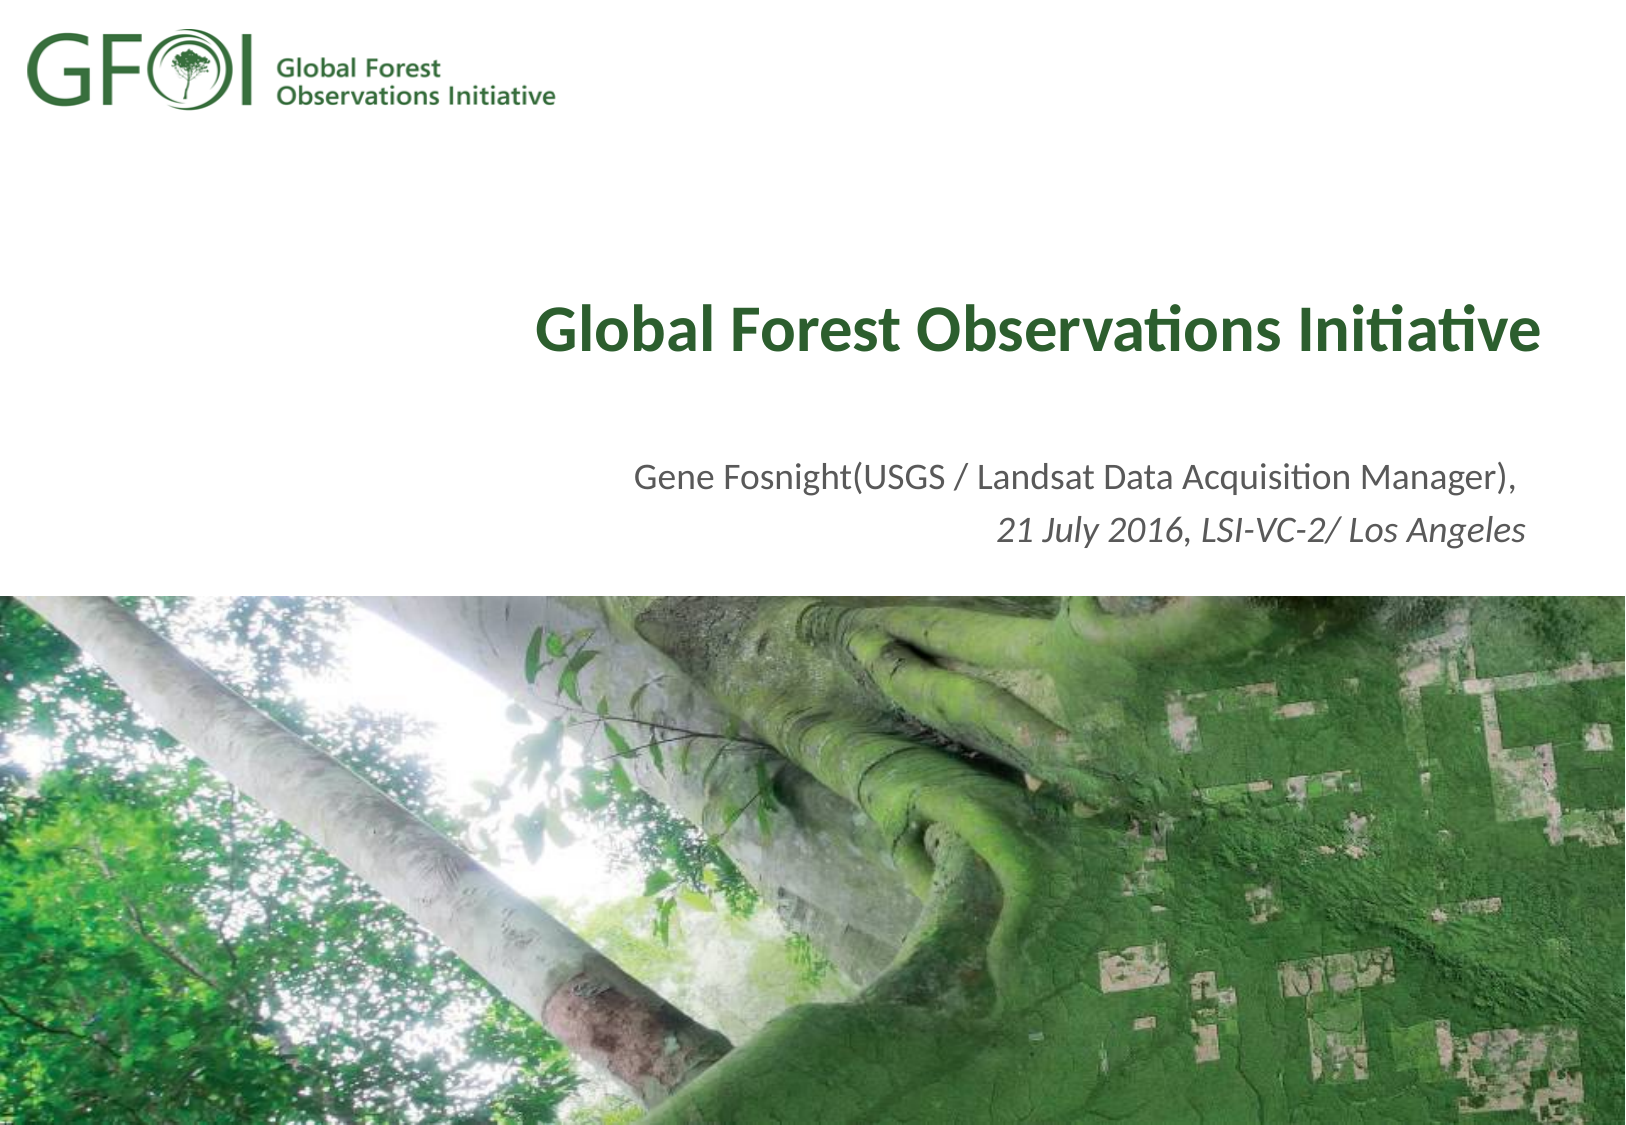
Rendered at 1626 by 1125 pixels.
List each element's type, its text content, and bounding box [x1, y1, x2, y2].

picture [26, 29, 557, 114]
text_box Gene Fosnight(USGS / Landsat Data Acquisition Manager), 21 July 2016, LSI-VC-2/ Los Angeles [237, 444, 1542, 558]
picture [0, 596, 1625, 1125]
title Global Forest Observations Initiative [177, 235, 1559, 413]
